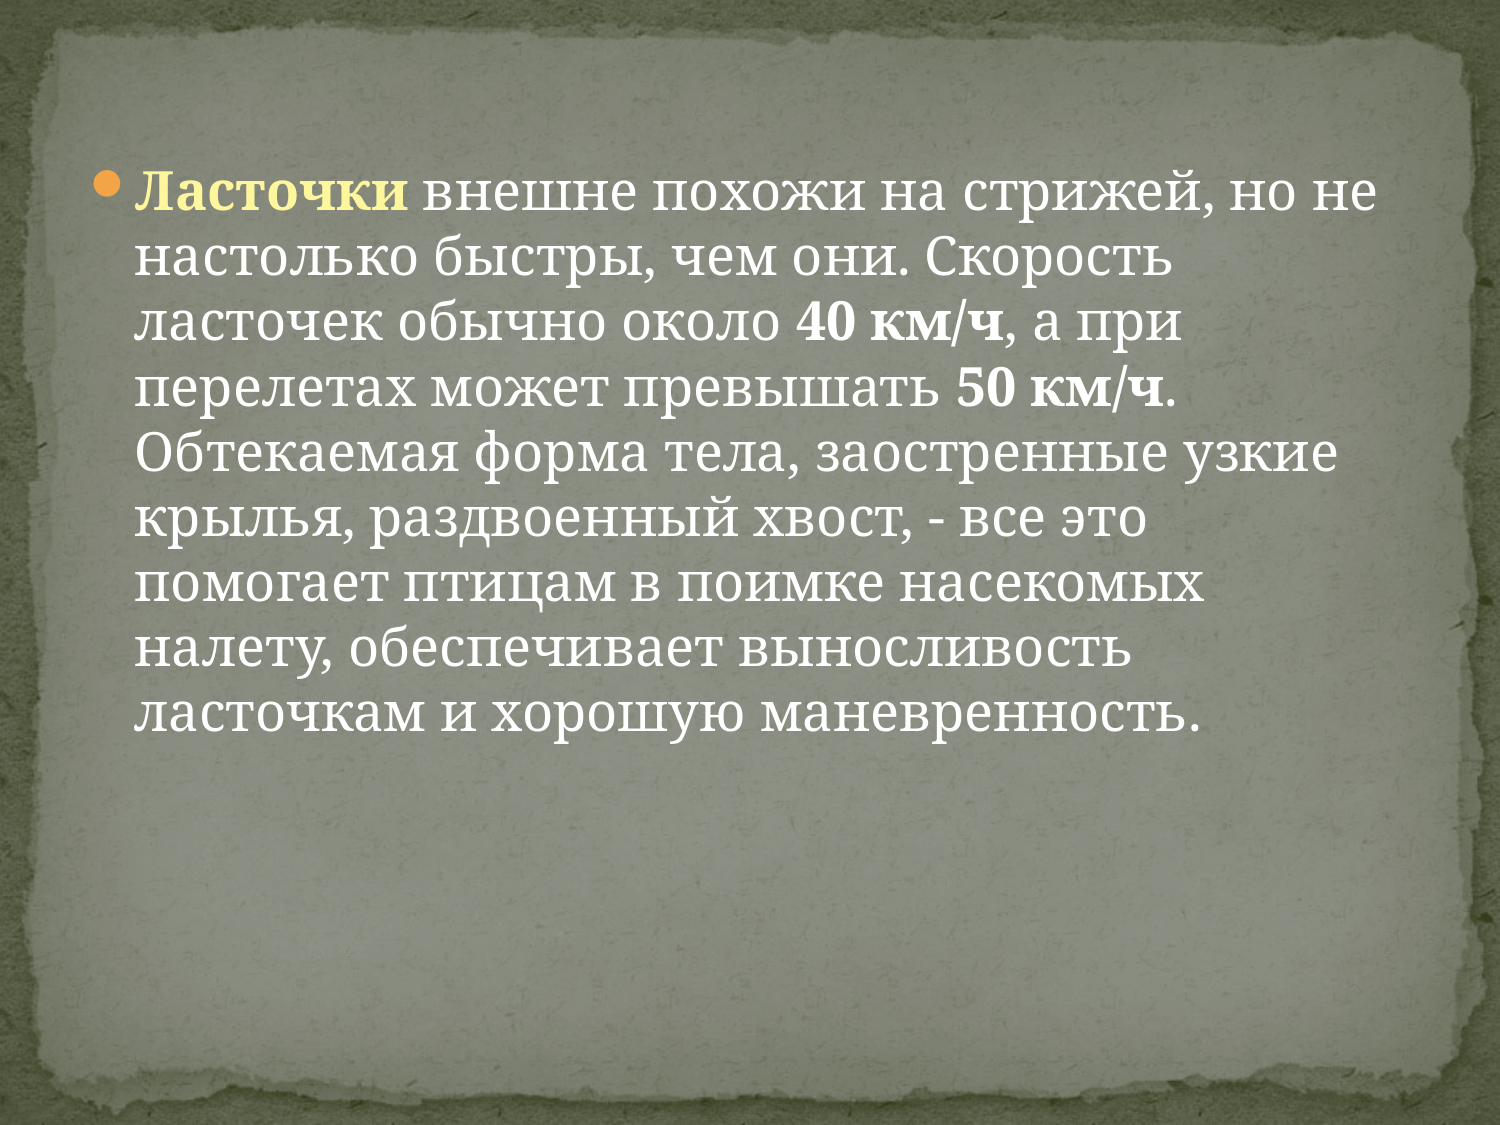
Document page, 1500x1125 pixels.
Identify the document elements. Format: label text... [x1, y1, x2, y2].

list Ласточки внешне похожи на стрижей, но не настолько быстры, чем они. Скорость ласточек обычно около 40 км/ч, а при перелетах может превышать 50 км/ч. Обтекаемая форма тела, заостренные узкие крылья, раздвоенный хвост, - все это помогает птицам в поимке насекомых налету, обеспечивает выносливость ласточкам и хорошую маневренность. [75, 149, 1425, 1000]
